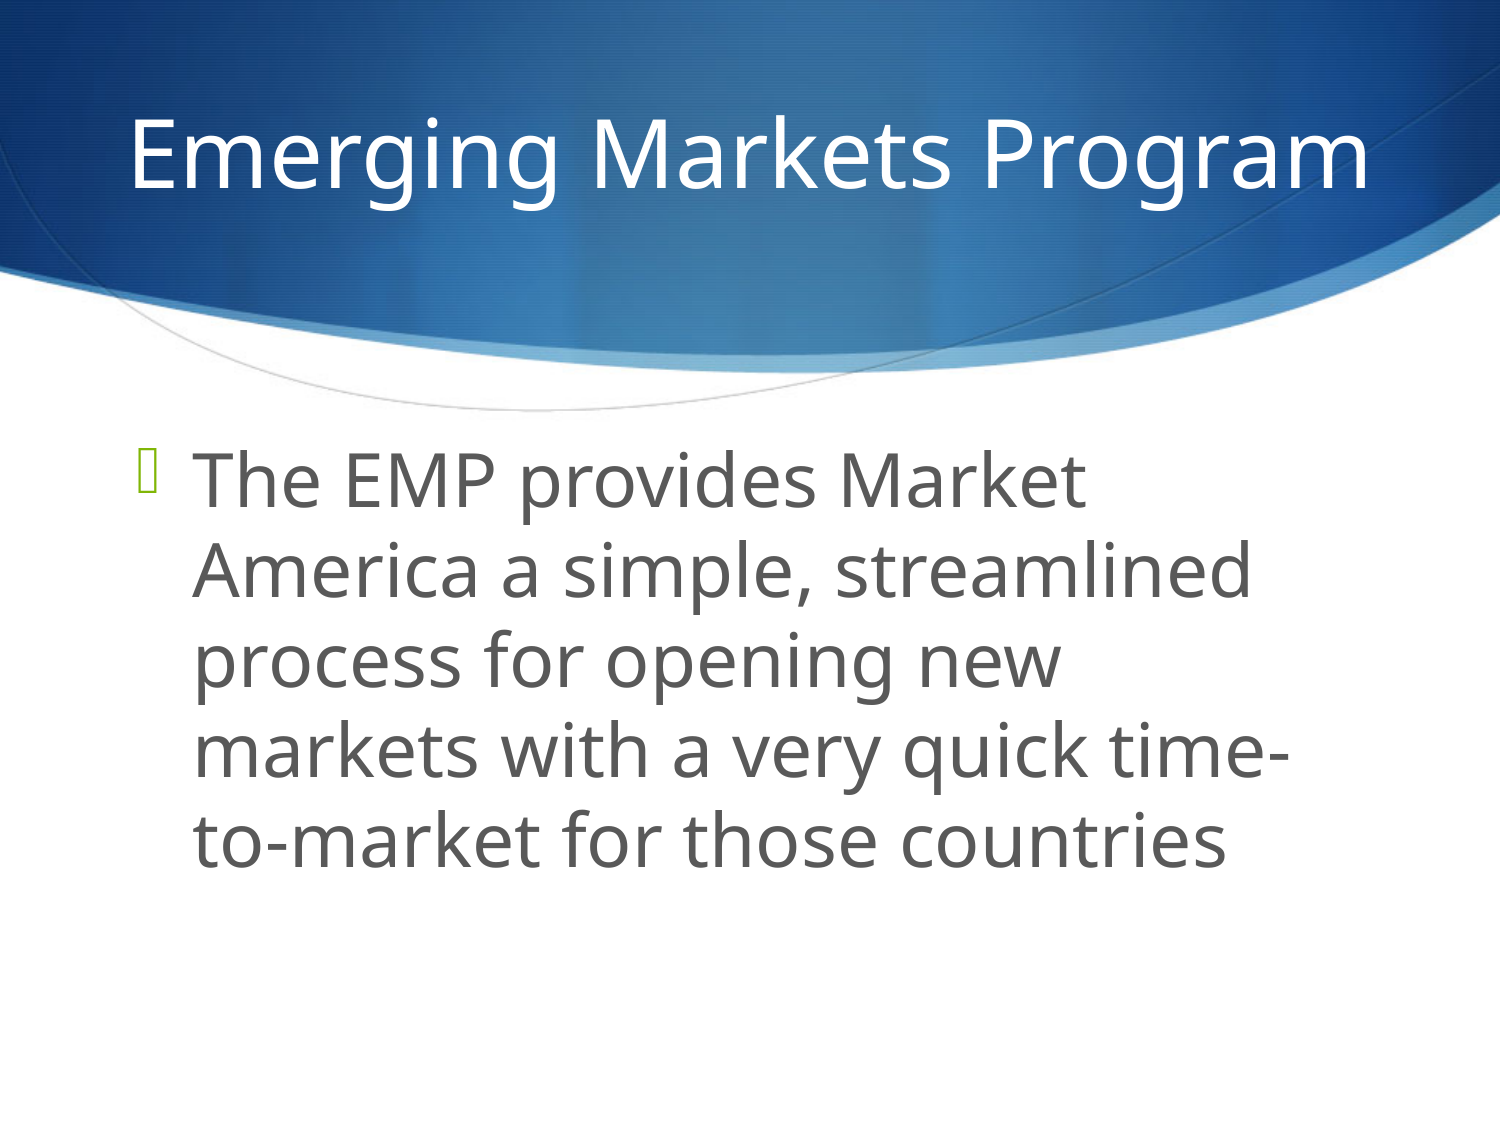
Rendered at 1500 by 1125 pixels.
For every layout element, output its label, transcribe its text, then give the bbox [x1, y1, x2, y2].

list The EMP provides Market America a simple, streamlined process for opening new markets with a very quick time-to-market for those countries [121, 425, 1379, 636]
title Emerging Markets Program [75, 56, 1425, 245]
picture [0, 0, 1500, 1125]
